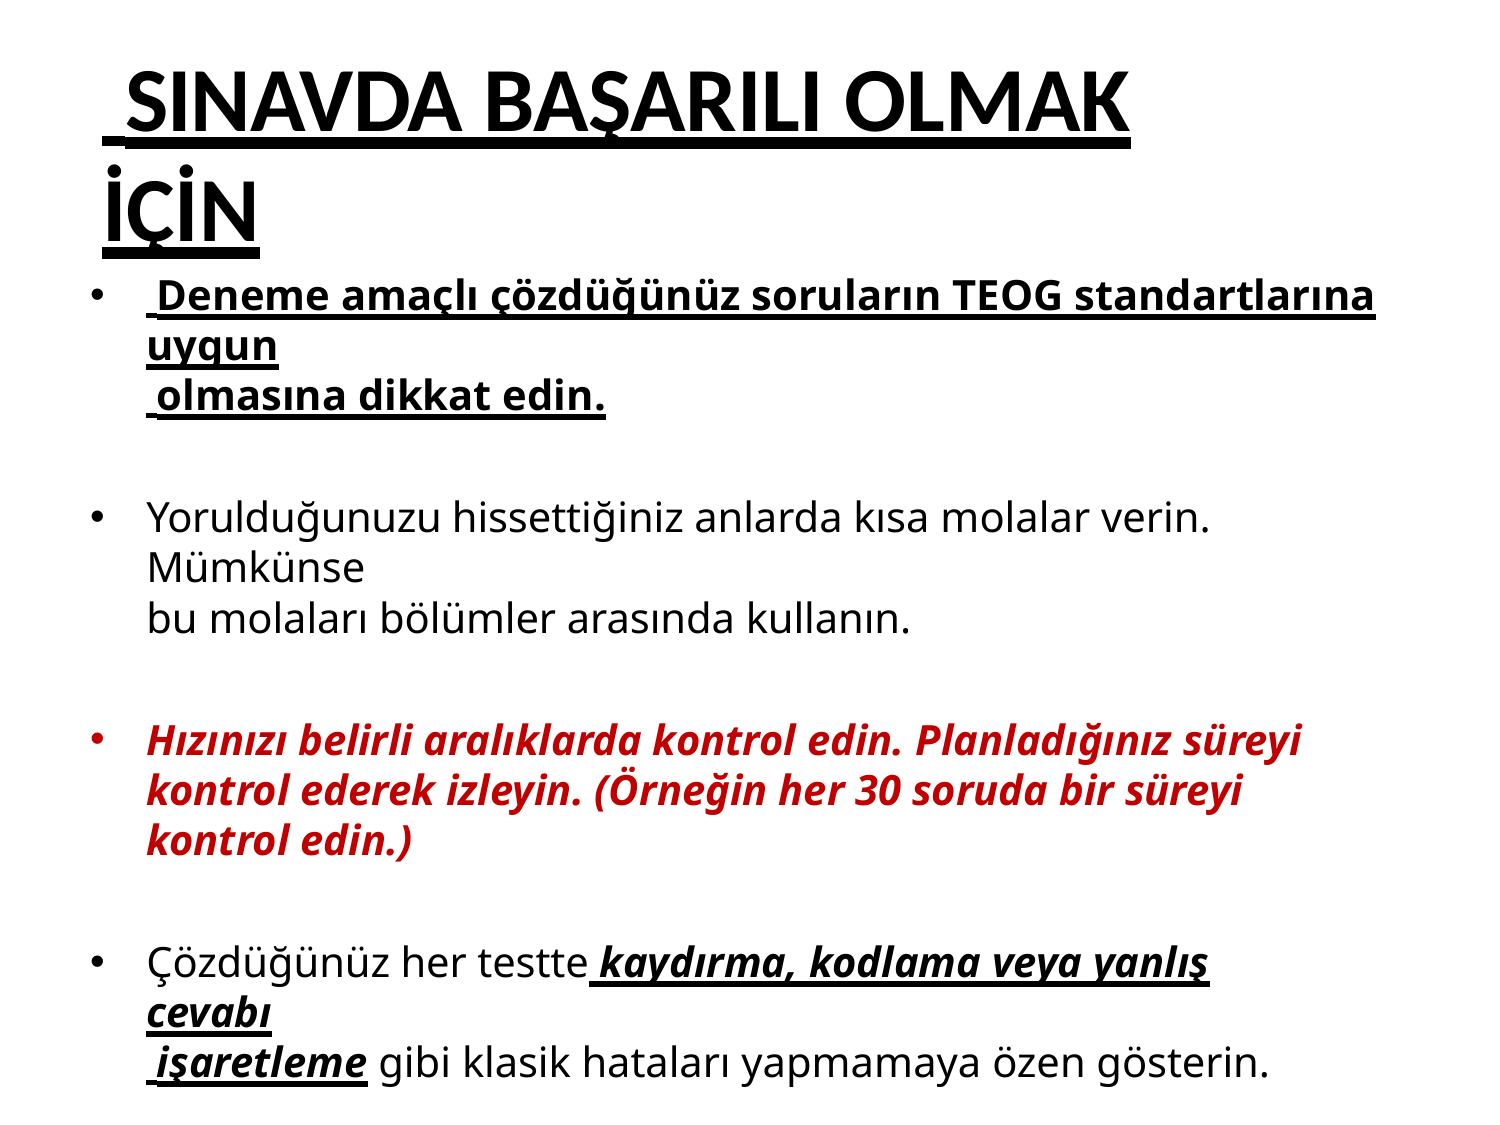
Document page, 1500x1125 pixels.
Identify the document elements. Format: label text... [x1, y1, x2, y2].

title SINAVDA BAŞARILI OLMAK İÇİN [99, 37, 1299, 260]
text_box Deneme amaçlı çözdüğünüz soruların TEOG standartlarına uygun olmasına dikkat edin. Yorulduğunuzu hissettiğiniz anlarda kısa molalar verin. Mümkünse bu molaları bölümler arasında kullanın. Hızınızı belirli aralıklarda kontrol edin. Planladığınız süreyi kontrol ederek izleyin. (Örneğin her 30 soruda bir süreyi kontrol edin.) Çözdüğünüz her testte kaydırma, kodlama veya yanlış cevabı işaretleme gibi klasik hataları yapmamaya özen gösterin. [87, 266, 1411, 1087]
